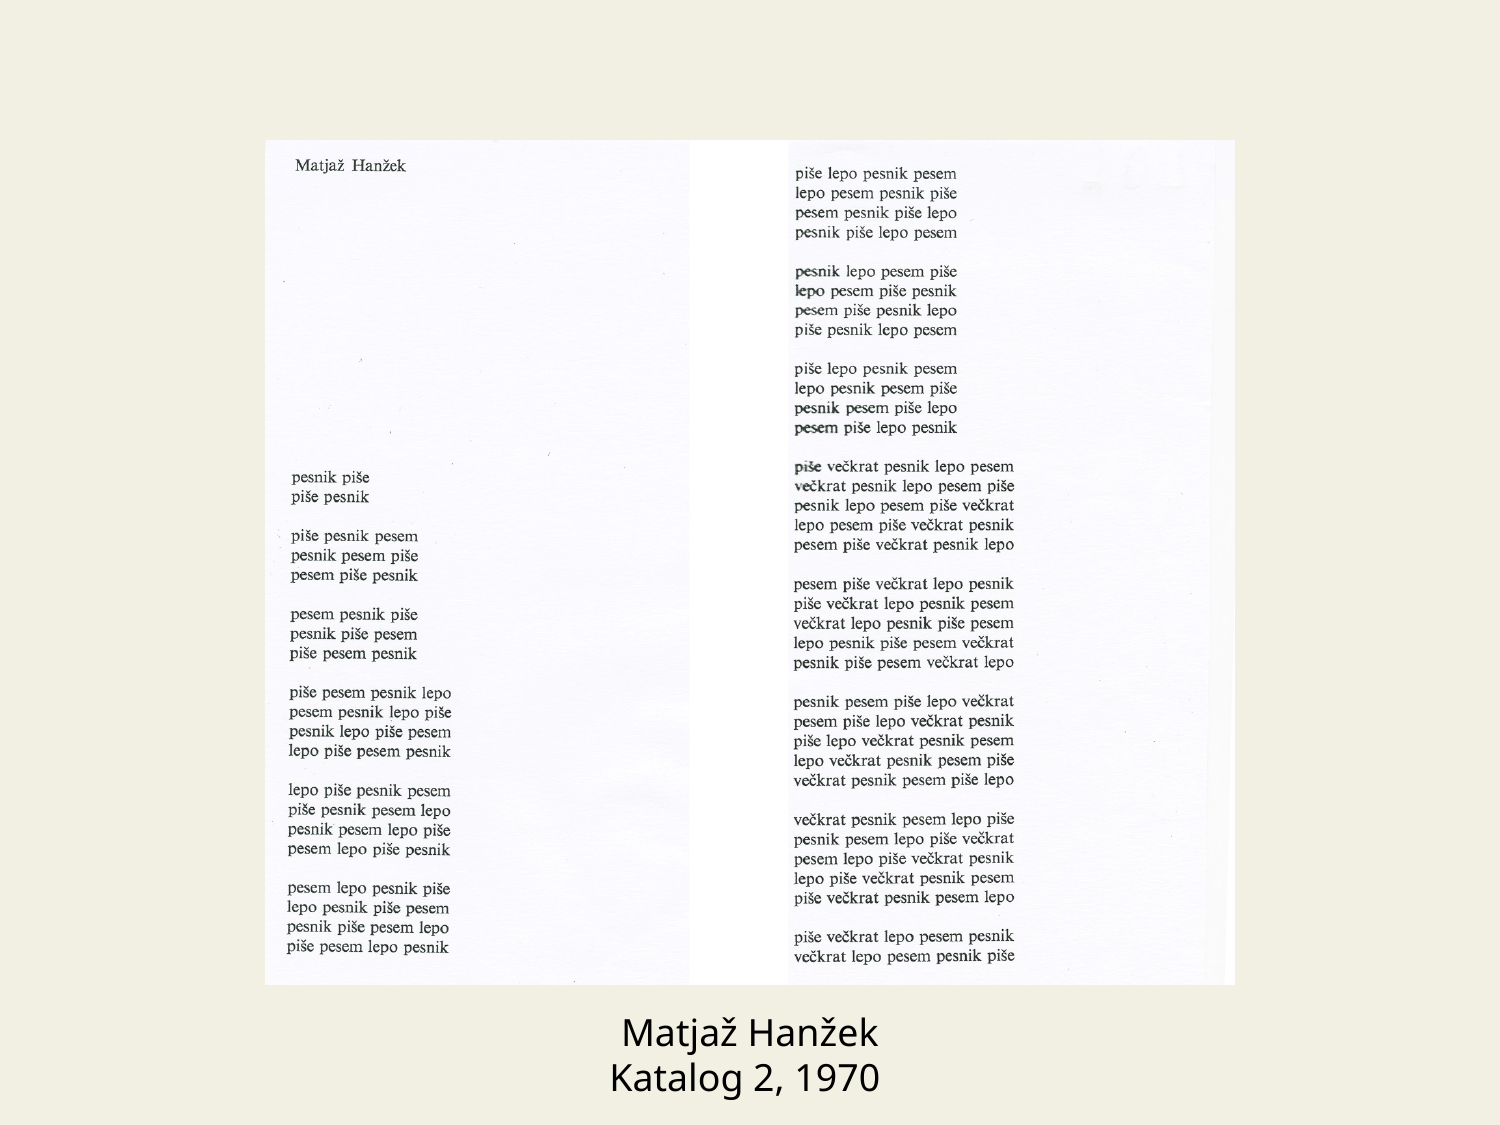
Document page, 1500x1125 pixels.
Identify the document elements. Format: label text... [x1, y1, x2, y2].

picture [265, 140, 1235, 985]
text_box Matjaž Hanžek Katalog 2, 1970 [0, 1001, 1500, 1106]
